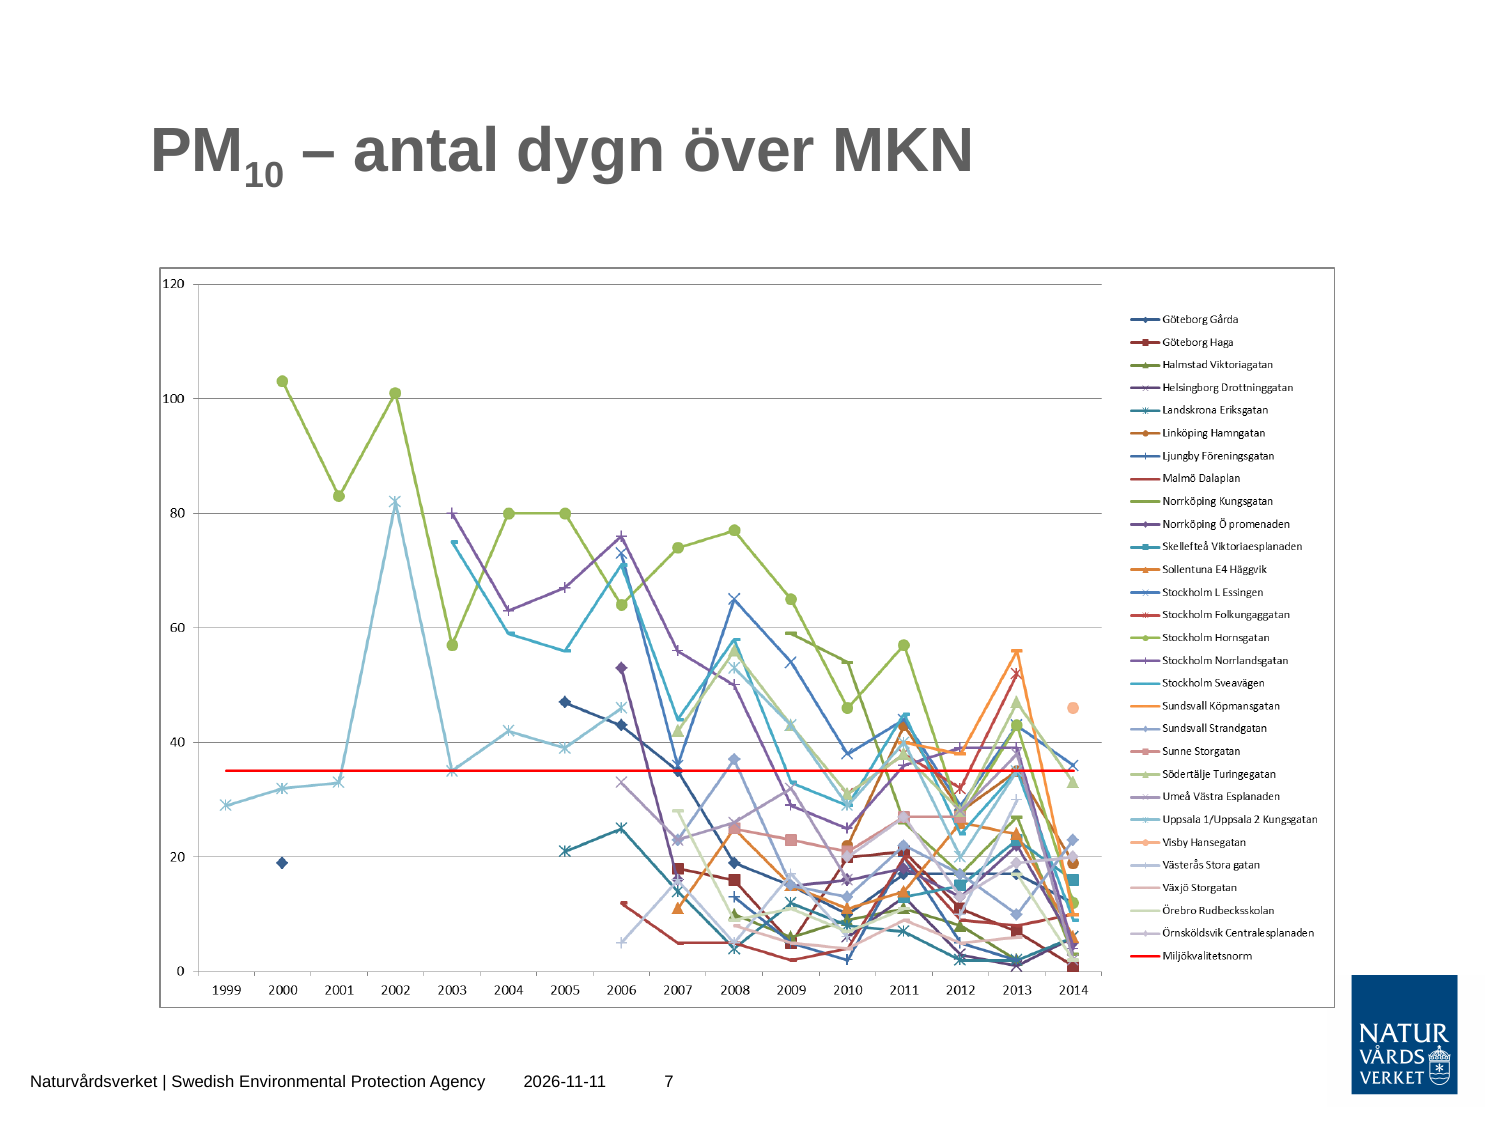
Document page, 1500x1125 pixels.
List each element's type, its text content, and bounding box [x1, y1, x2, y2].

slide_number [514, 1059, 629, 1102]
footer Naturvårdsverket | Swedish Environmental Protection Agency [15, 1059, 514, 1102]
title PM10 – antal dygn över MKN [135, 101, 1340, 303]
slide_number 7 [629, 1059, 689, 1102]
picture [159, 266, 1485, 1107]
